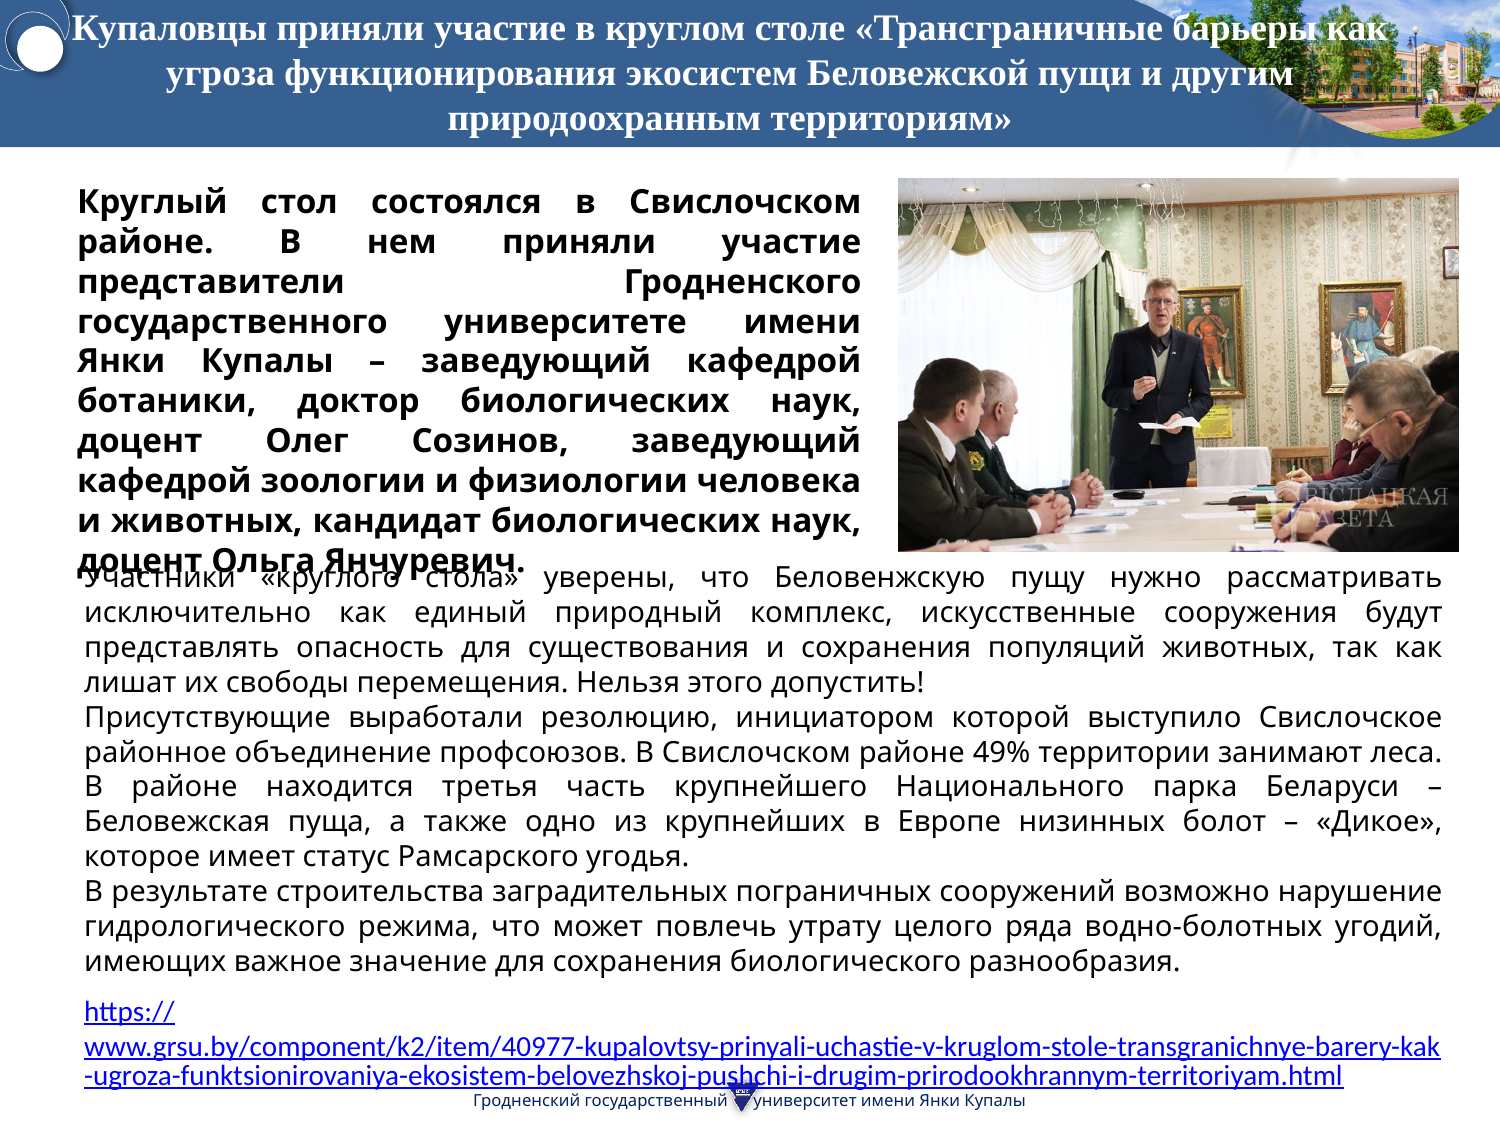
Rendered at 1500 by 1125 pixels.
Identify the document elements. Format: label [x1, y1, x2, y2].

picture [898, 178, 1459, 552]
text_box [0, 0, 1500, 1118]
